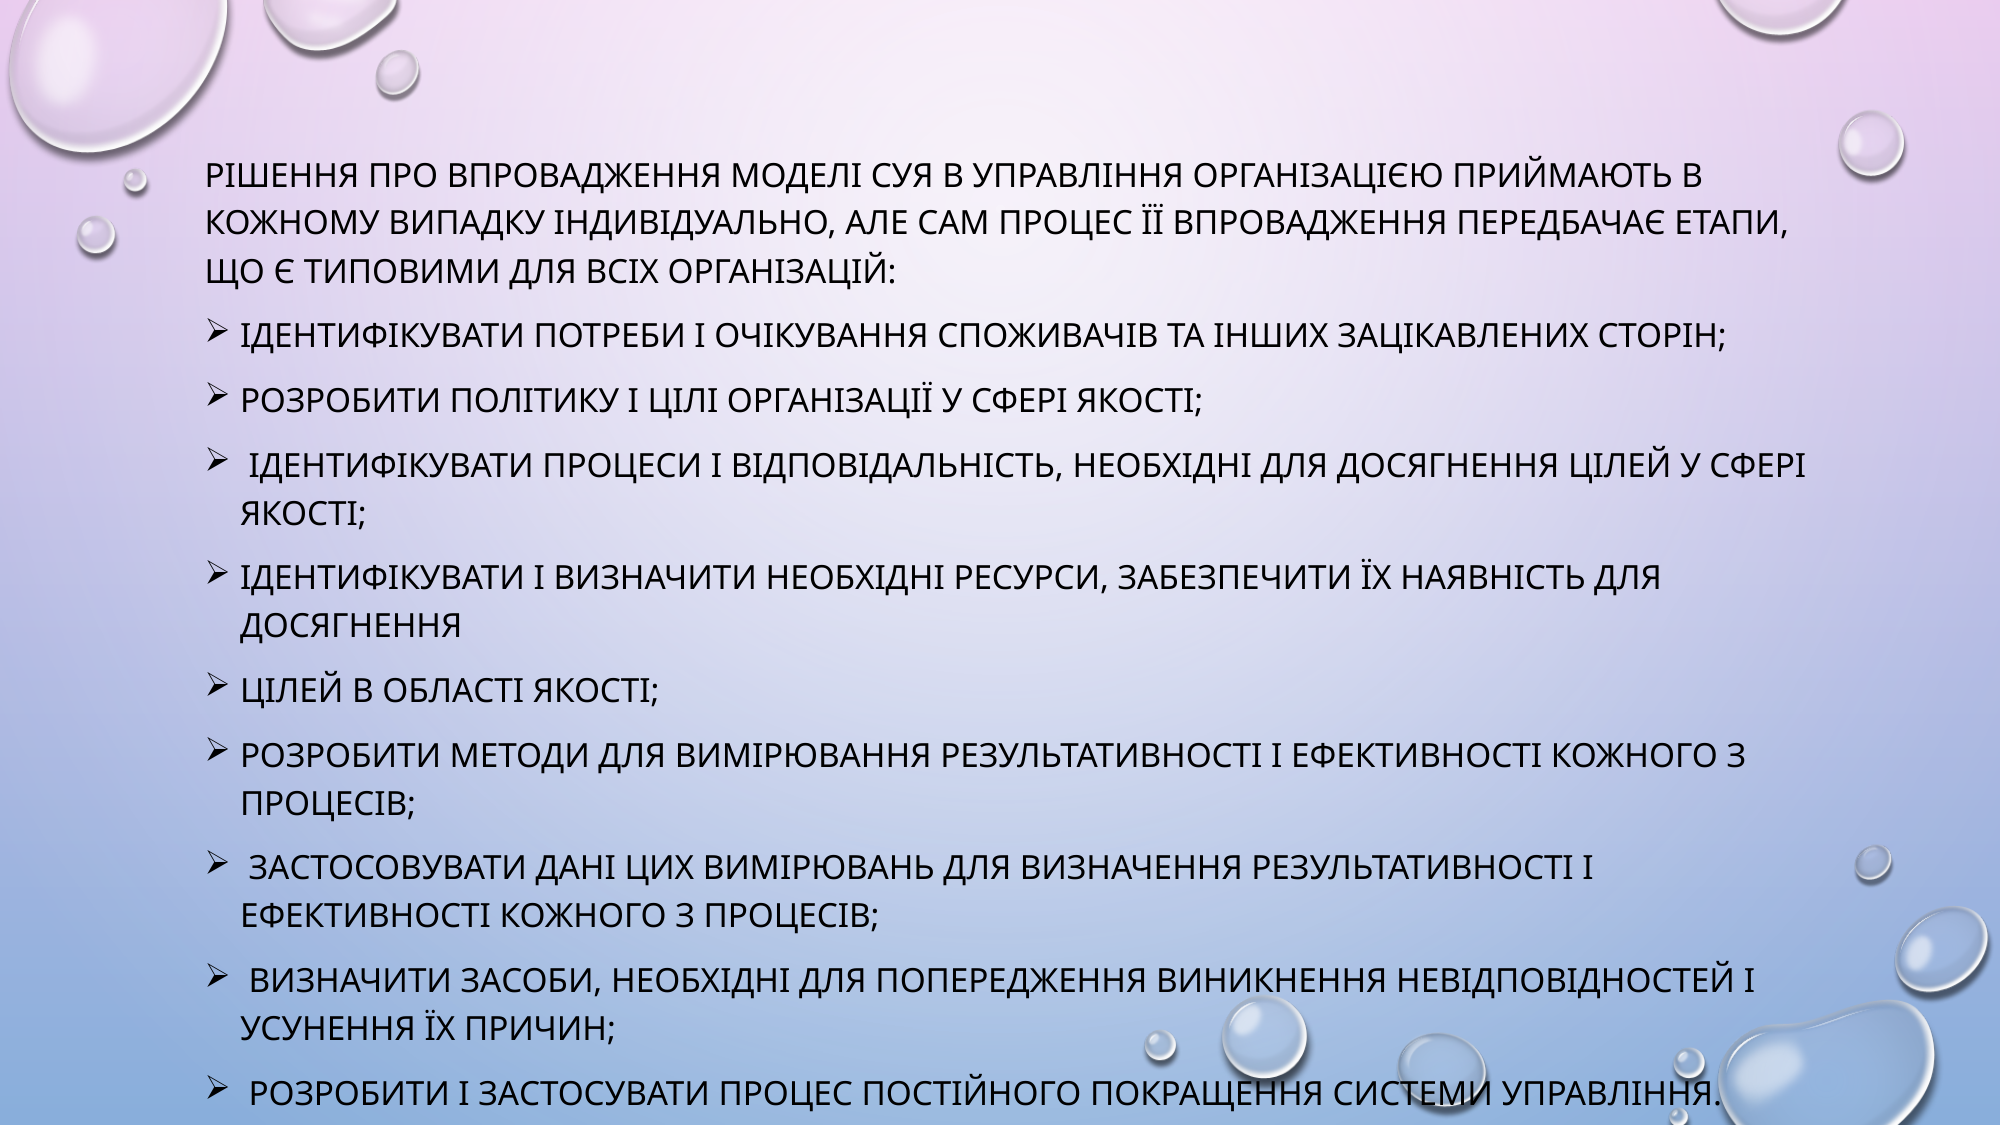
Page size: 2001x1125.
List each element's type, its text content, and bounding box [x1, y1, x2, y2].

picture [0, 0, 2000, 1125]
list Рішення про впровадження моделі СУЯ в управління організацією приймають в кожному випадку індивідуально, але сам процес її впровадження передбачає етапи, що є типовими для всіх організацій: ідентифікувати потреби і очікування споживачів та інших зацікавлених сторін; розробити політику і цілі організації у сфері якості; ідентифікувати процеси і відповідальність, необхідні для досягнення цілей у сфері якості; ідентифікувати і визначити необхідні ресурси, забезпечити їх наявність для досягнення цілей в області якості; розробити методи для вимірювання результативності і ефективності кожного з процесів; застосовувати дані цих вимірювань для визначення результативності і ефективності кожного з процесів; визначити засоби, необхідні для попередження виникнення невідповідностей і усунення їх причин; розробити і застосувати процес постійного покращення системи управління. [189, 138, 1856, 1125]
